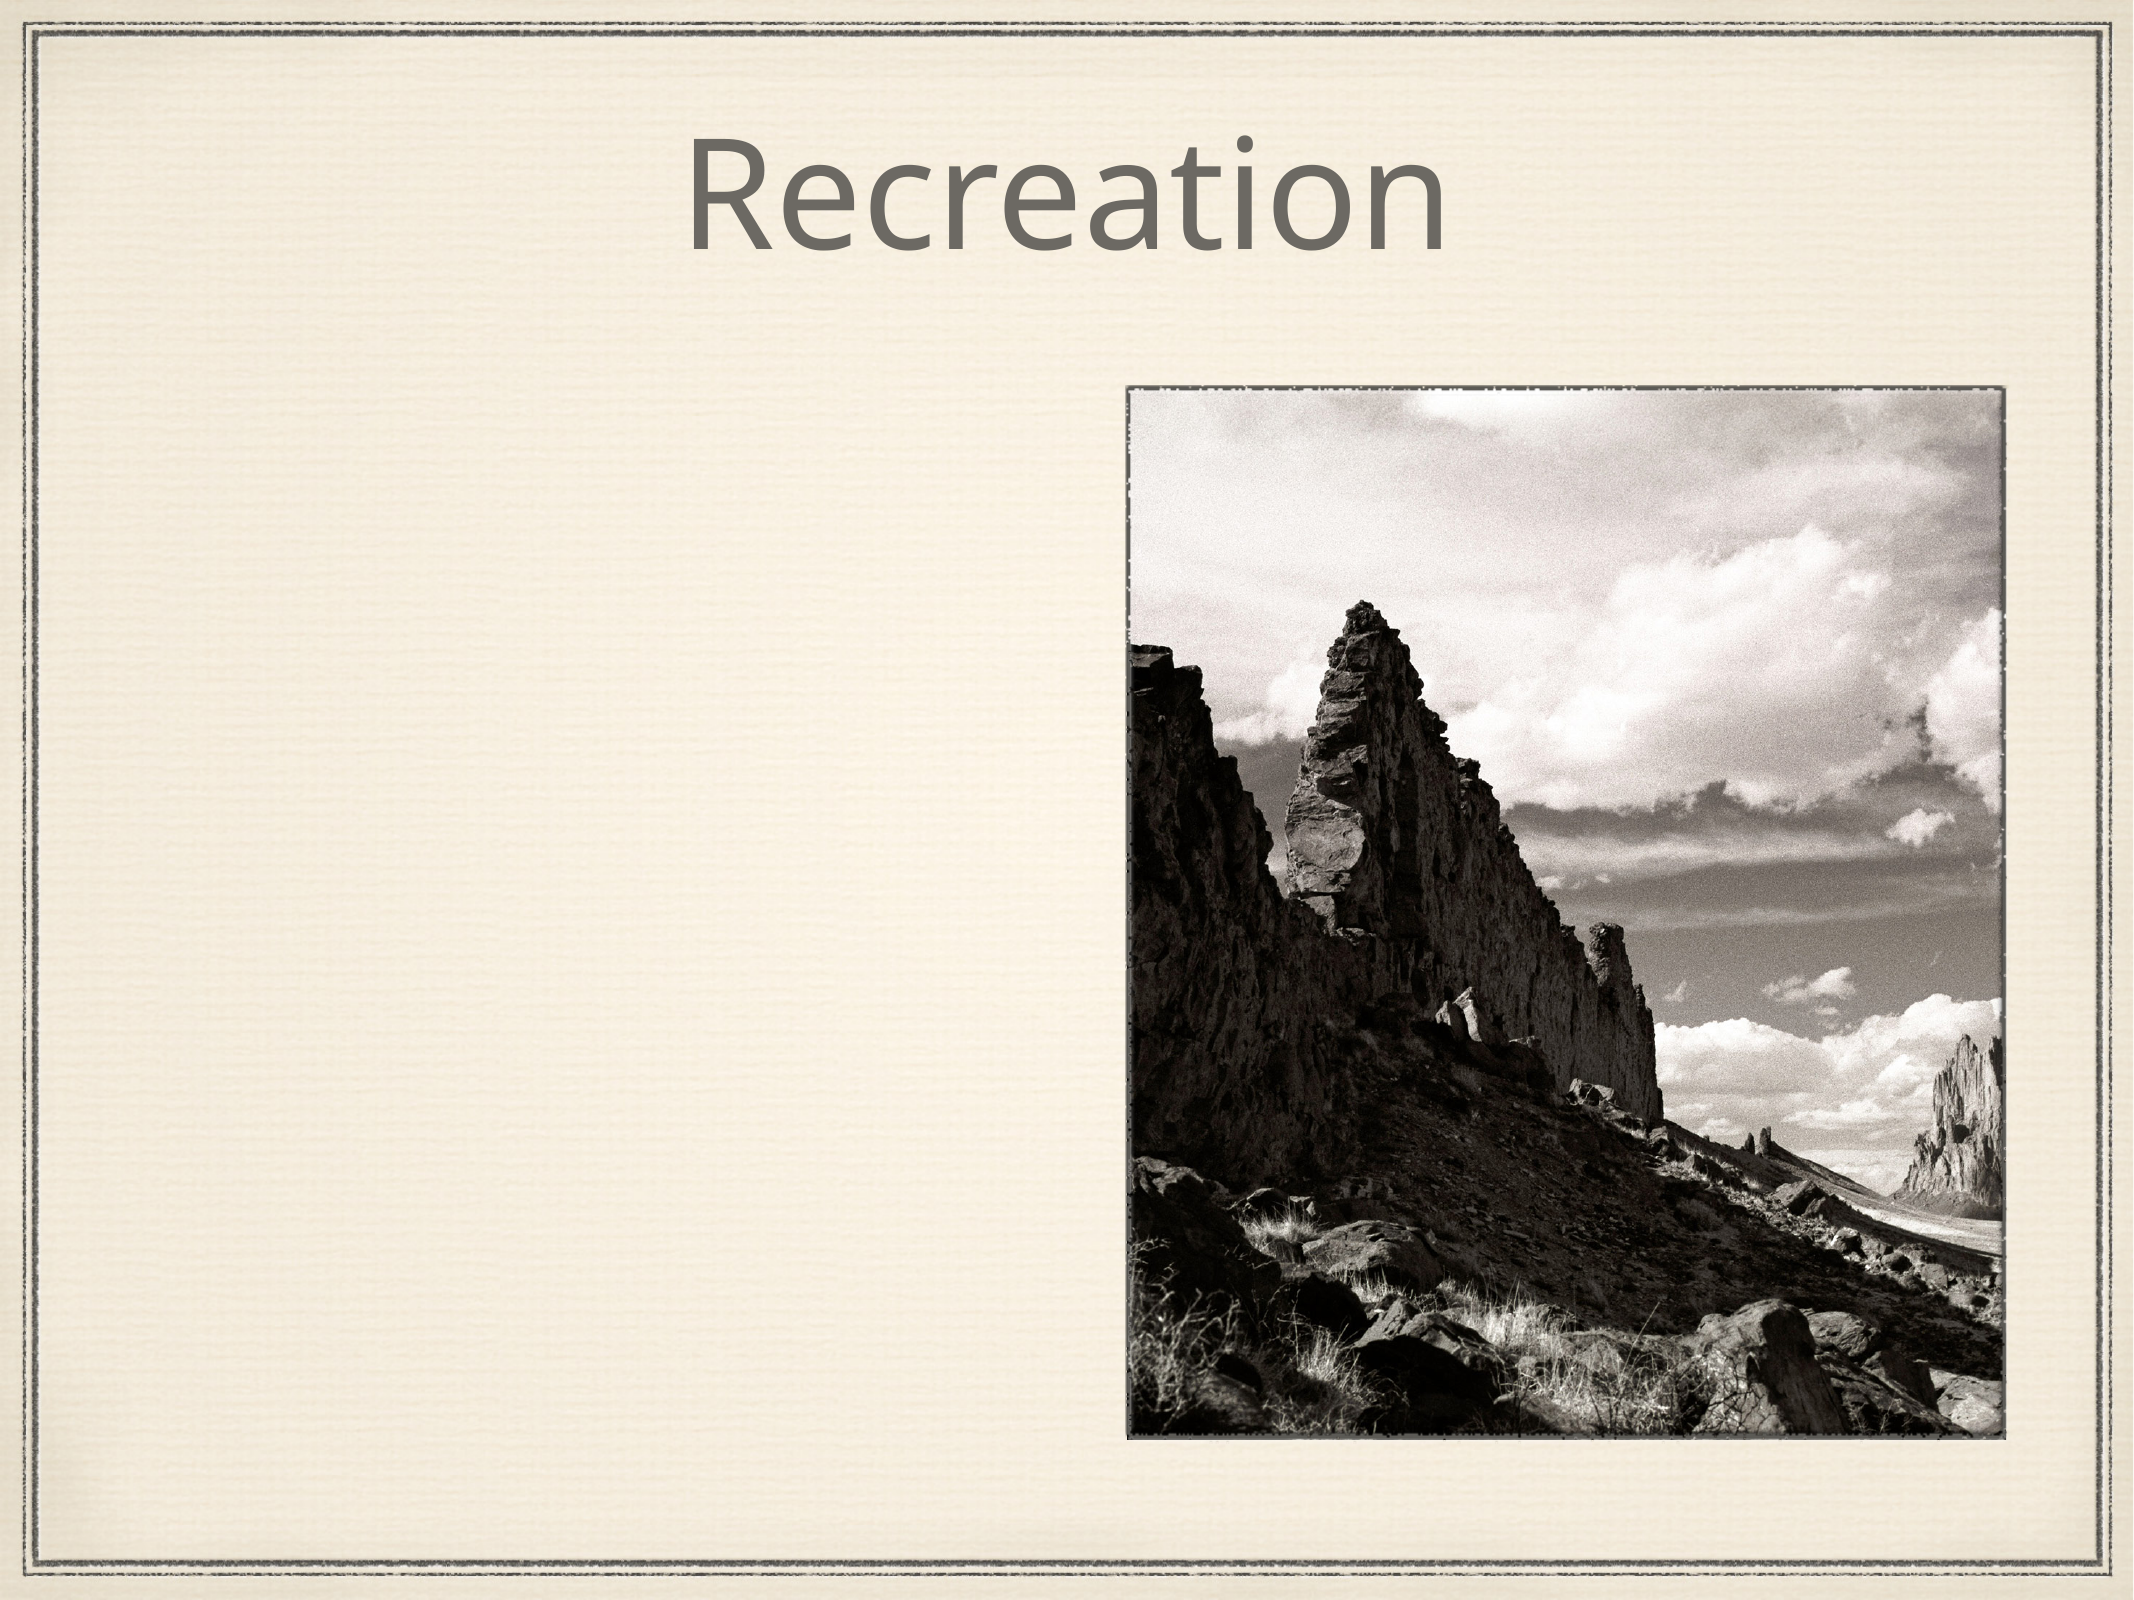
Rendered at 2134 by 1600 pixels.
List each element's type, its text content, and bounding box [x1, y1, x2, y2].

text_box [1124, 385, 2011, 1444]
picture [0, 0, 2134, 1600]
title Recreation [124, 61, 2009, 313]
